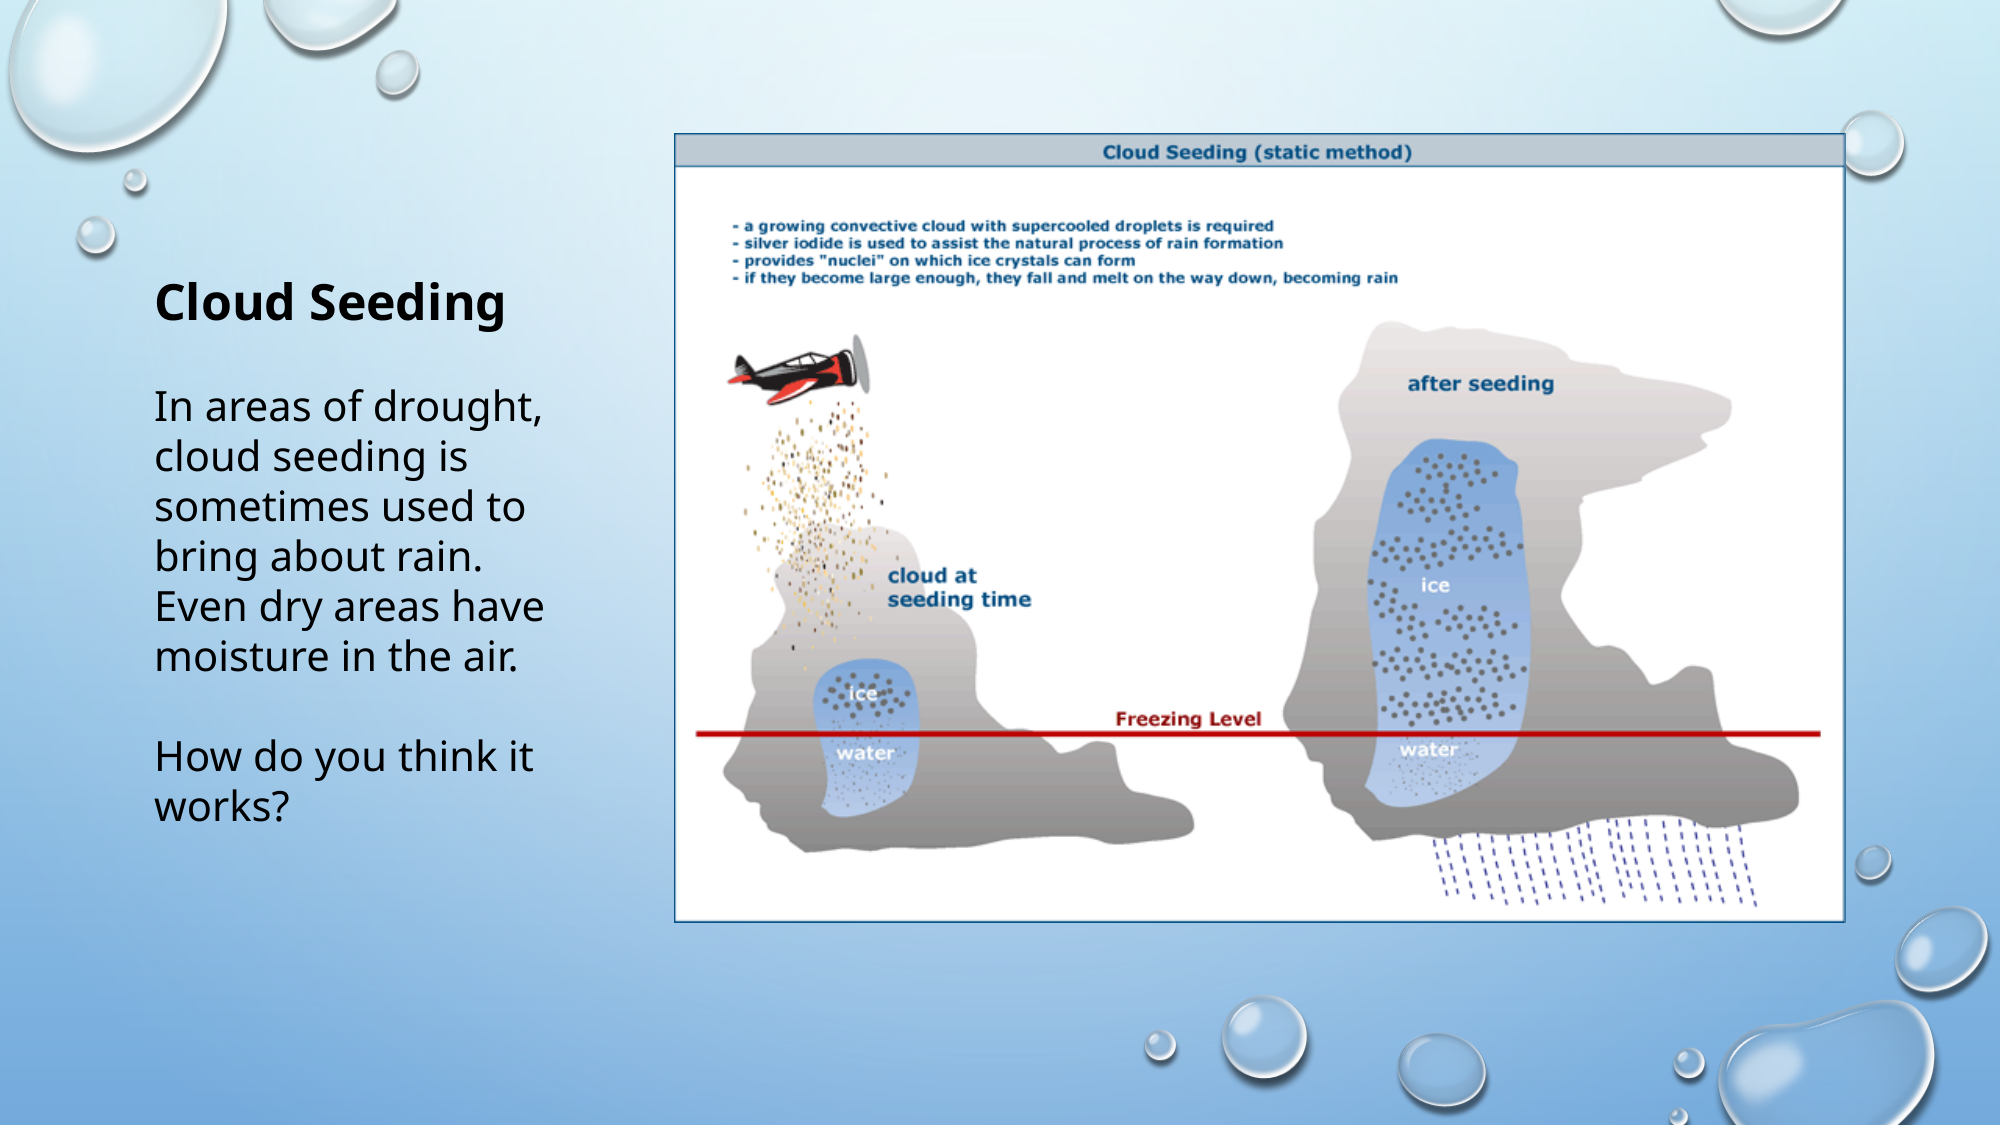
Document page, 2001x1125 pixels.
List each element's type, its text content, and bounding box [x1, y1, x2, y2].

picture [0, 0, 2000, 1125]
text_box Cloud Seeding In areas of drought, cloud seeding is sometimes used to bring about rain. Even dry areas have moisture in the air. How do you think it works? [139, 262, 605, 838]
